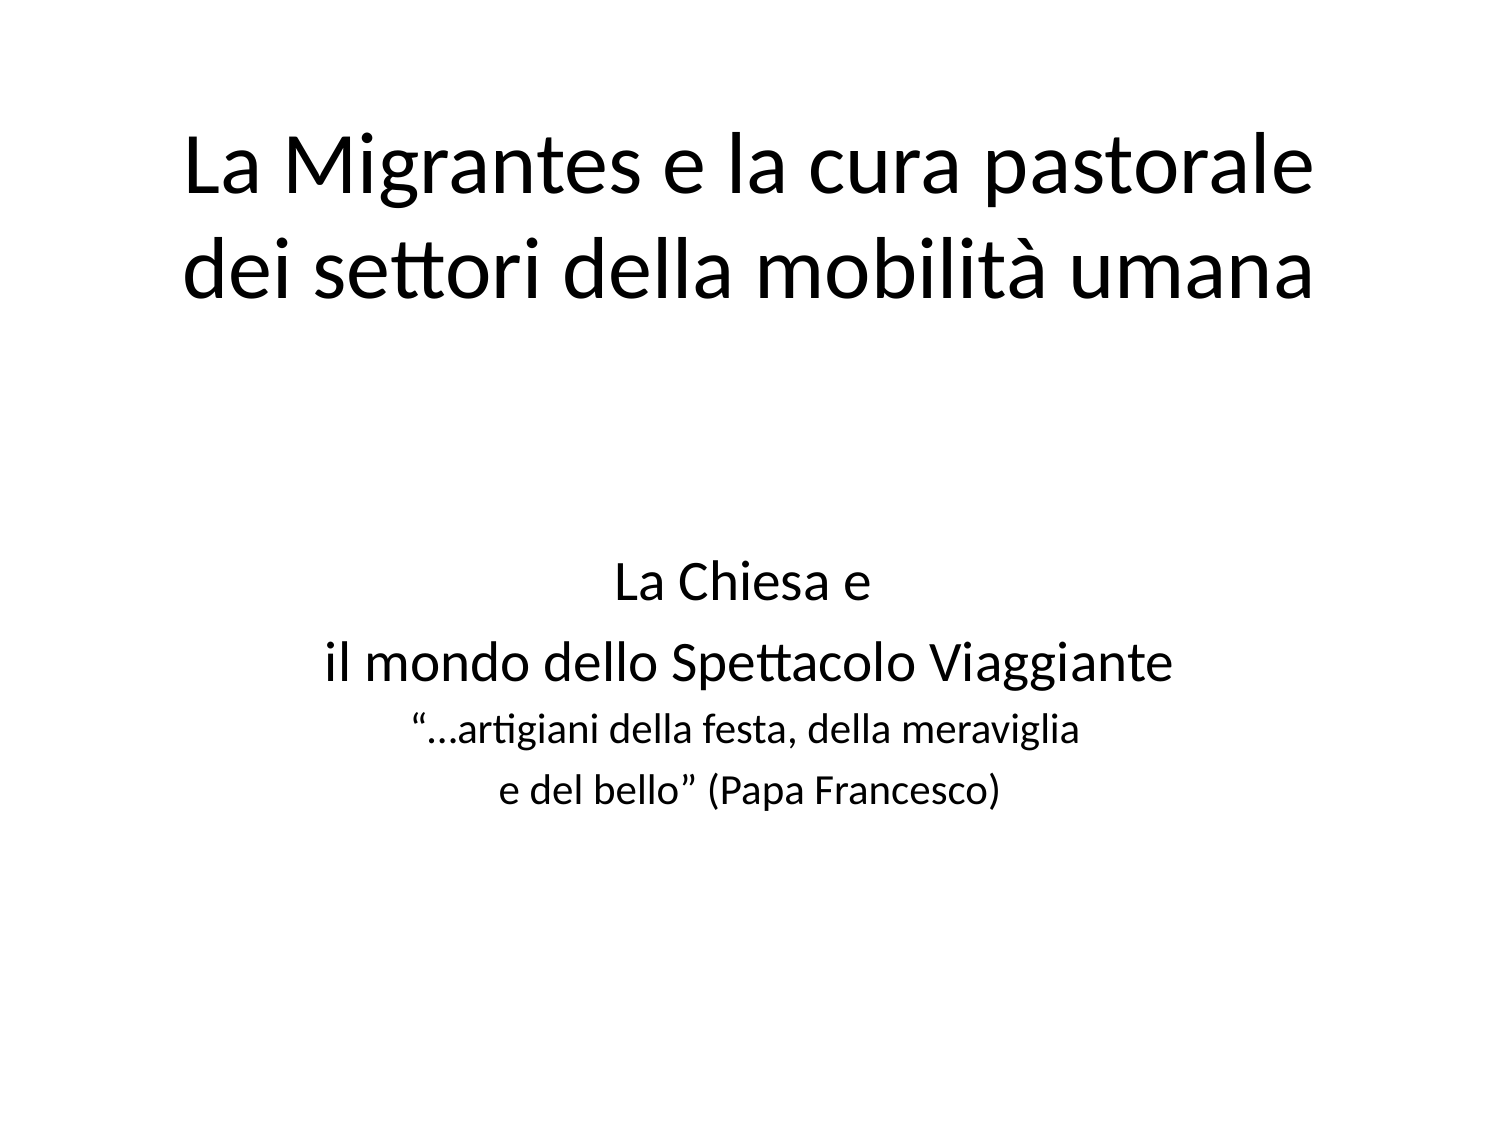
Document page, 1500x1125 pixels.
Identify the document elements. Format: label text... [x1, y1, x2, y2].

subtitle La Chiesa e il mondo dello Spettacolo Viaggiante “…artigiani della festa, della meraviglia e del bello” (Papa Francesco) [225, 455, 1275, 824]
title La Migrantes e la cura pastorale dei settori della mobilità umana [112, 97, 1388, 430]
